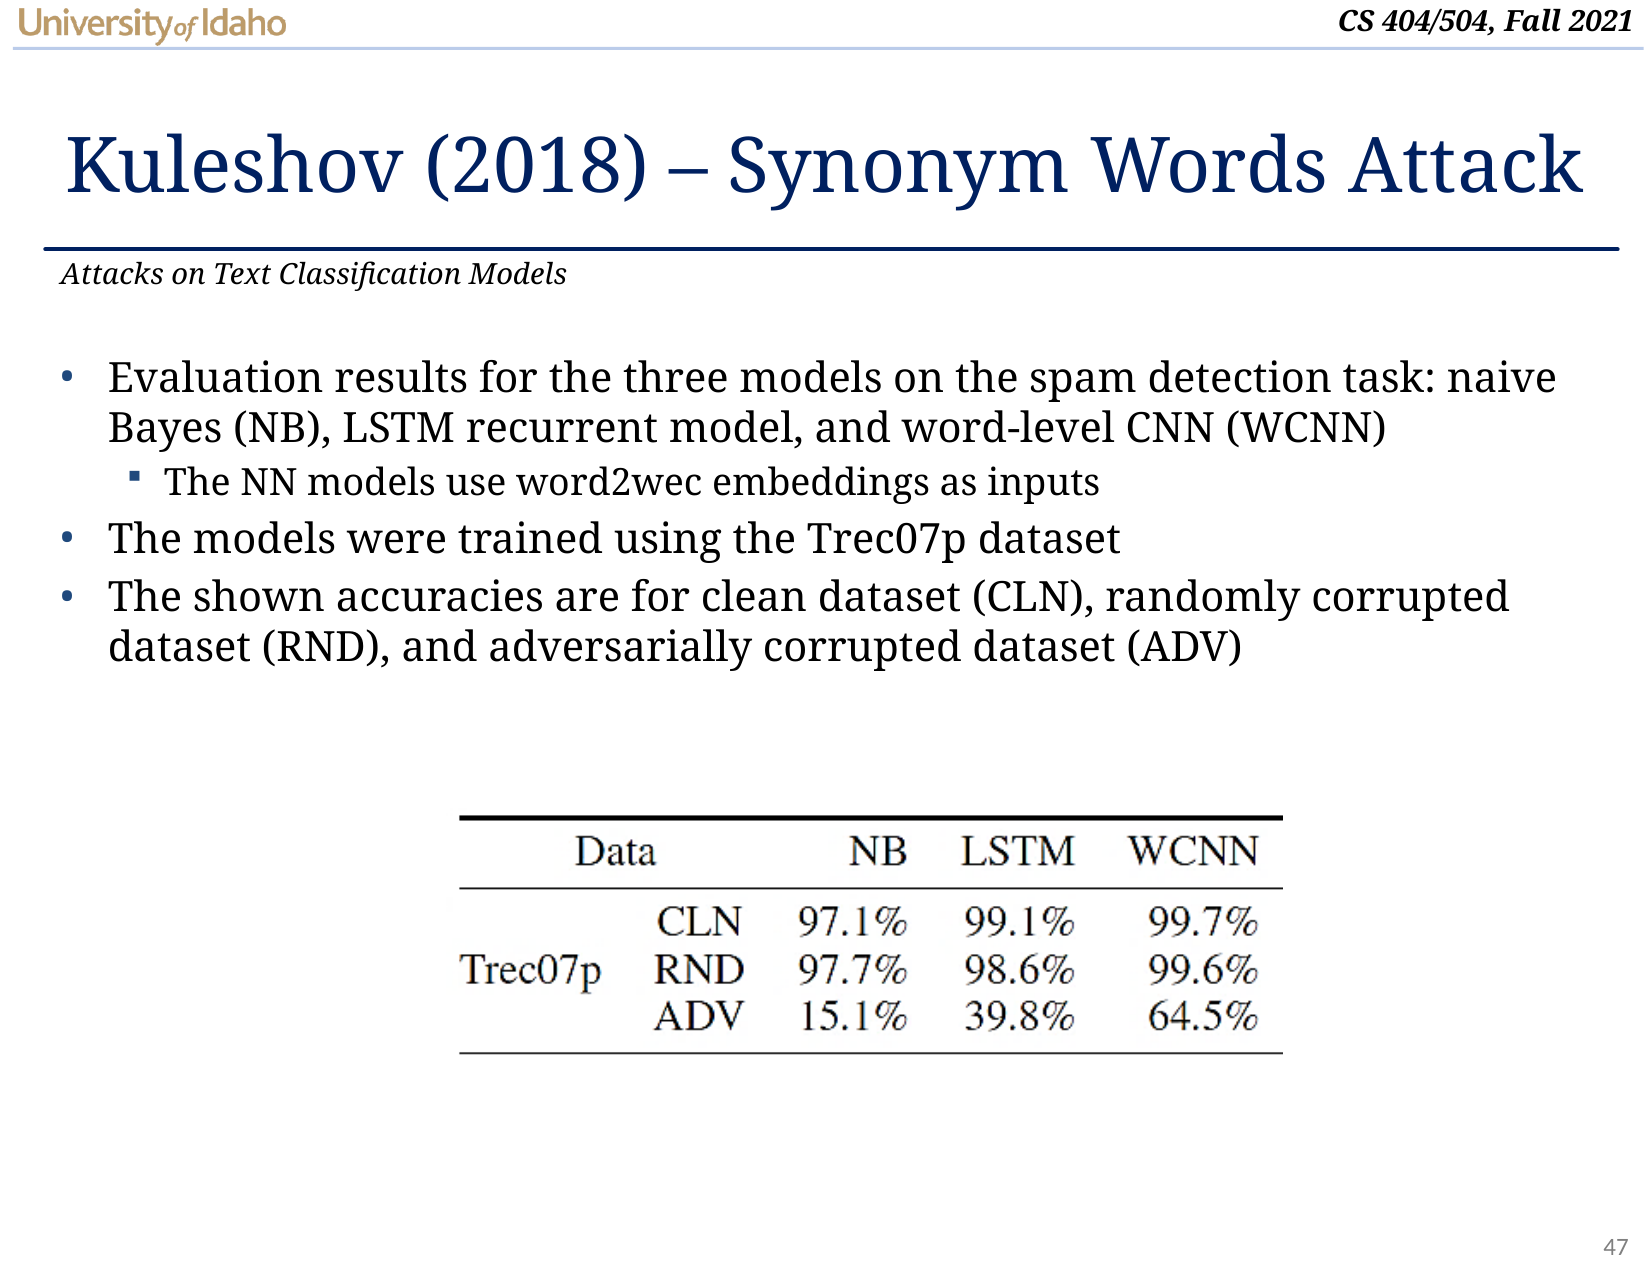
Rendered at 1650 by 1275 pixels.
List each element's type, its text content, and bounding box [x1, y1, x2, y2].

list Evaluation results for the three models on the spam detection task: naive Bayes (NB), LSTM recurrent model, and word-level CNN (WCNN) The NN models use word2wec embeddings as inputs The models were trained using the Trec07p dataset The shown accuracies are for clean dataset (CLN), randomly corrupted dataset (RND), and adversarially corrupted dataset (ADV) [45, 342, 1618, 1224]
picture [19, 8, 286, 46]
list Attacks on Text Classification Models [45, 247, 1062, 306]
title Kuleshov (2018) – Synonym Words Attack [0, 75, 1650, 248]
picture [446, 802, 1284, 1063]
